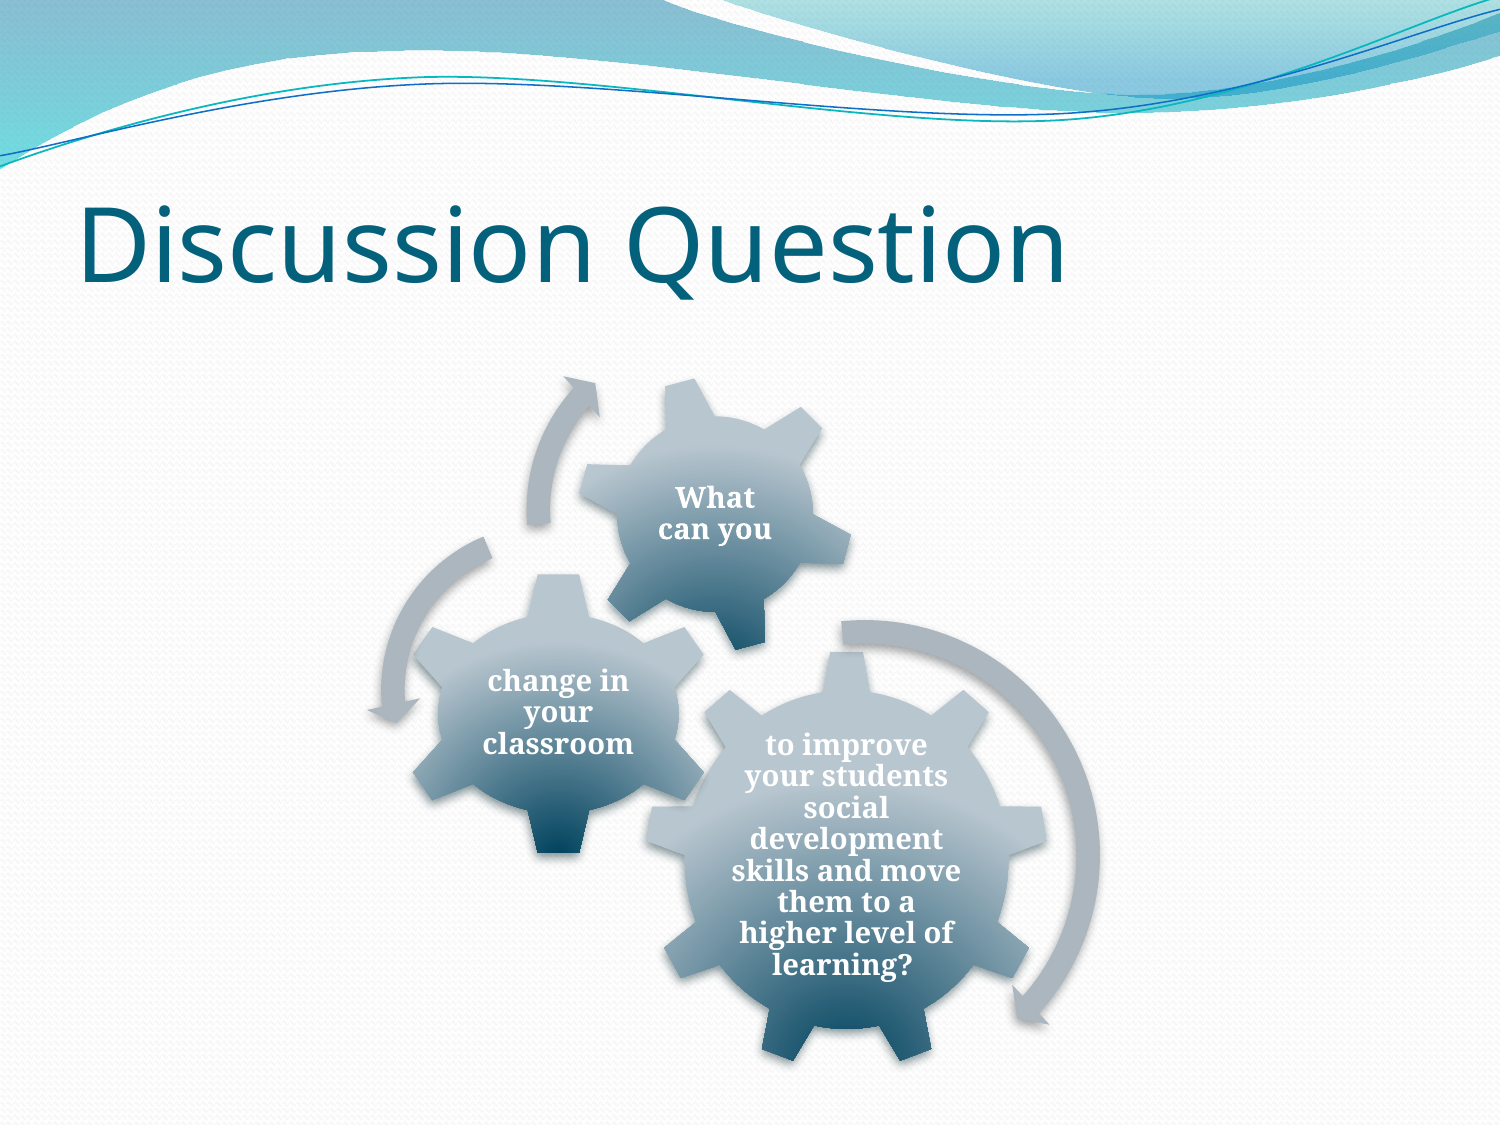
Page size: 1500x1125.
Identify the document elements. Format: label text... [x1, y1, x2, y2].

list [74, 349, 1291, 1063]
title Discussion Question [75, 115, 1425, 303]
